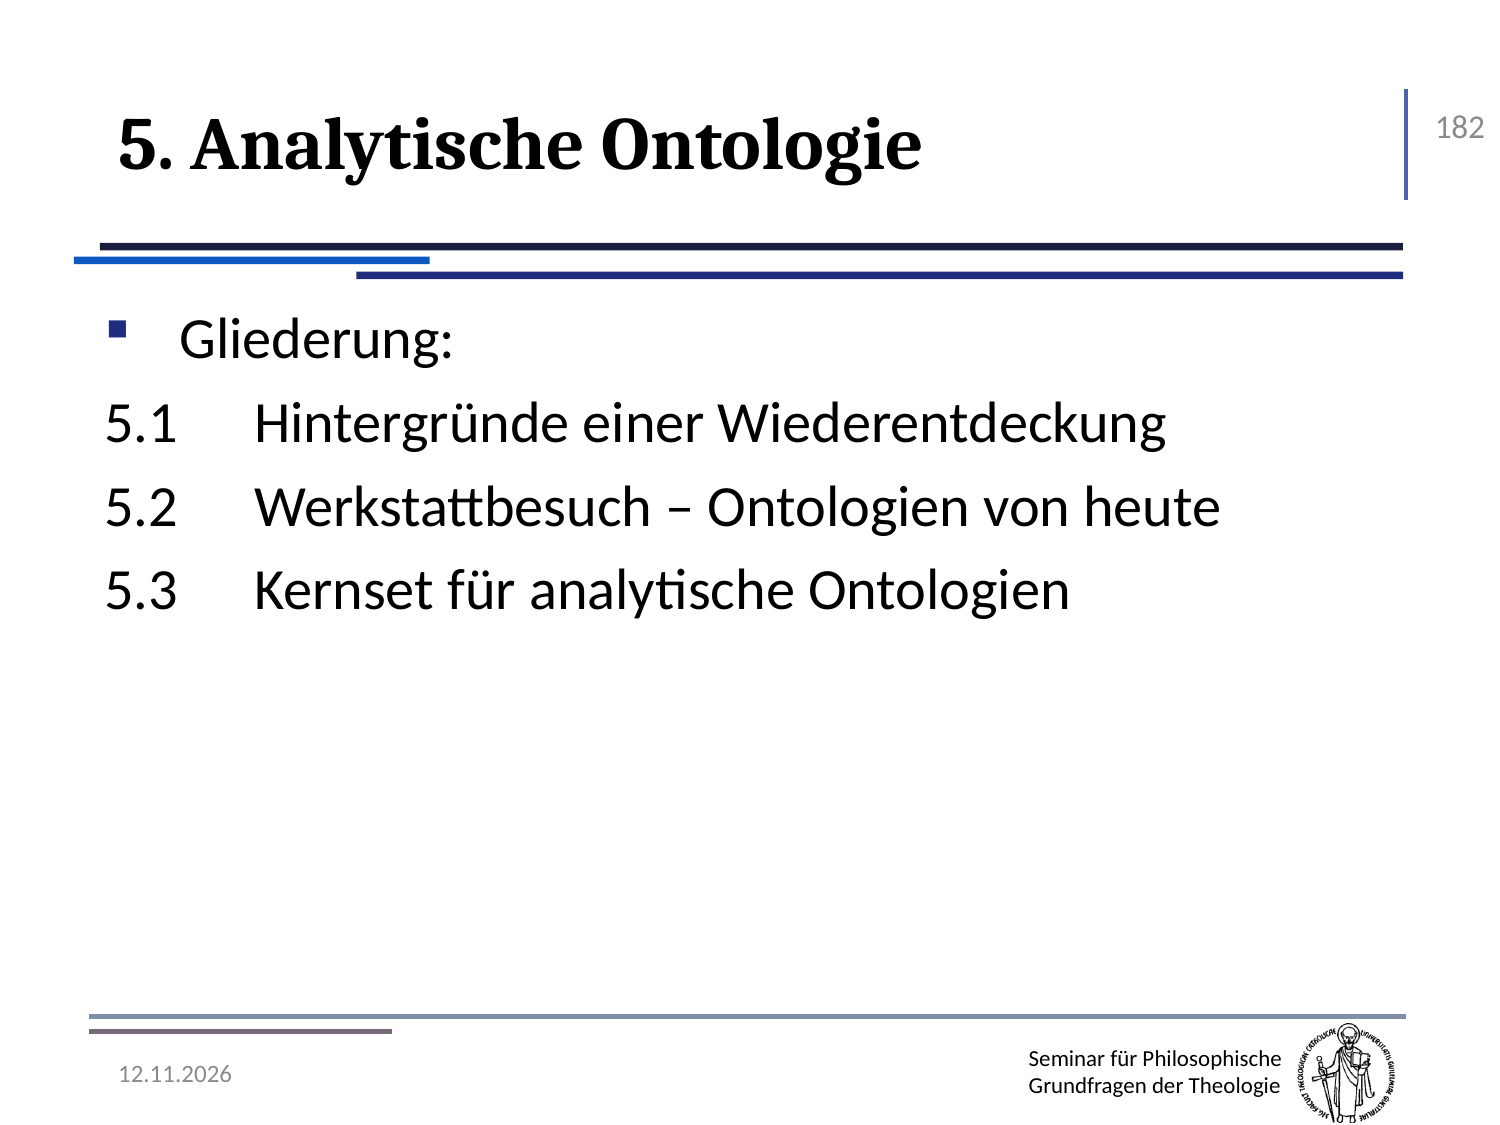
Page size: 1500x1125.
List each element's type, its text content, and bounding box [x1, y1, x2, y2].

slide_number 182 [1405, 82, 1500, 168]
title 5. Analytische Ontologie [97, 54, 1403, 237]
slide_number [103, 1042, 252, 1103]
list Gliederung: 5.1 Hintergründe einer Wiederentdeckung 5.2 Werkstattbesuch – Ontologien von heute 5.3 Kernset für analytische Ontologien [89, 300, 1404, 999]
